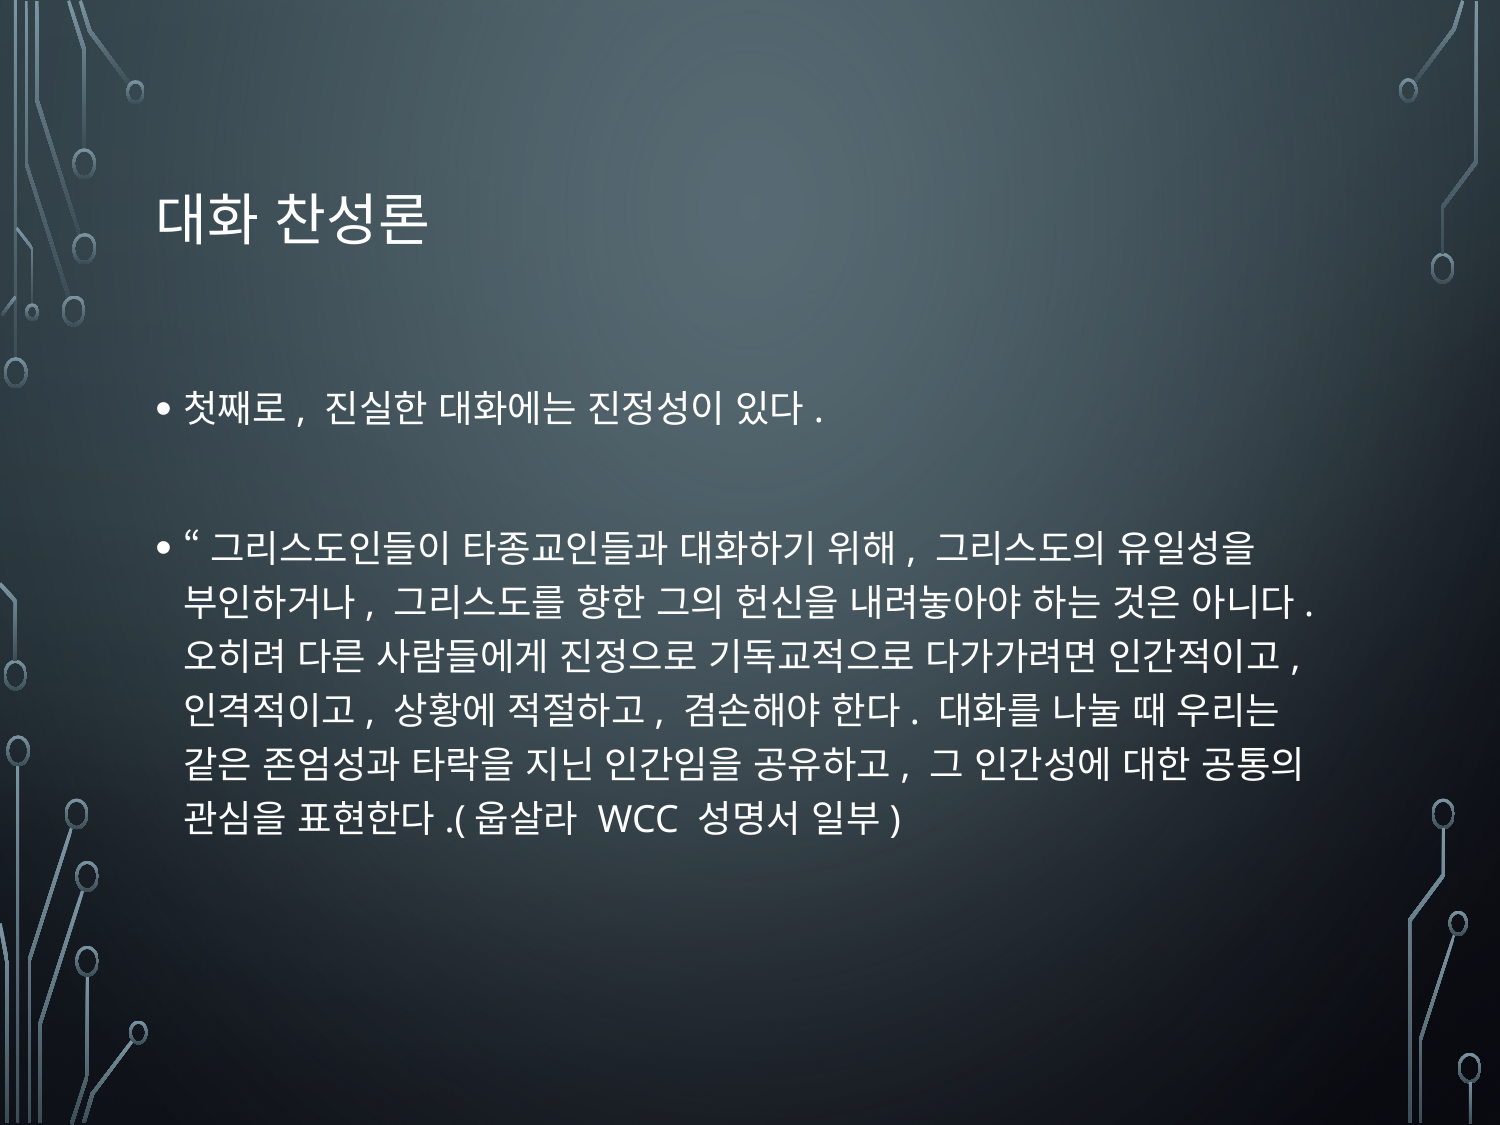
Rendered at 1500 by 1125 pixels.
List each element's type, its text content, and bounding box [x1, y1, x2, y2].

list 첫째로, 진실한 대화에는 진정성이 있다. “그리스도인들이 타종교인들과 대화하기 위해, 그리스도의 유일성을 부인하거나, 그리스도를 향한 그의 헌신을 내려놓아야 하는 것은 아니다. 오히려 다른 사람들에게 진정으로 기독교적으로 다가가려면 인간적이고, 인격적이고, 상황에 적절하고, 겸손해야 한다. 대화를 나눌 때 우리는 같은 존엄성과 타락을 지닌 인간임을 공유하고, 그 인간성에 대한 공통의 관심을 표현한다.(웁살라 WCC 성명서 일부) [140, 369, 1360, 950]
title 대화 찬성론 [140, 101, 1360, 344]
